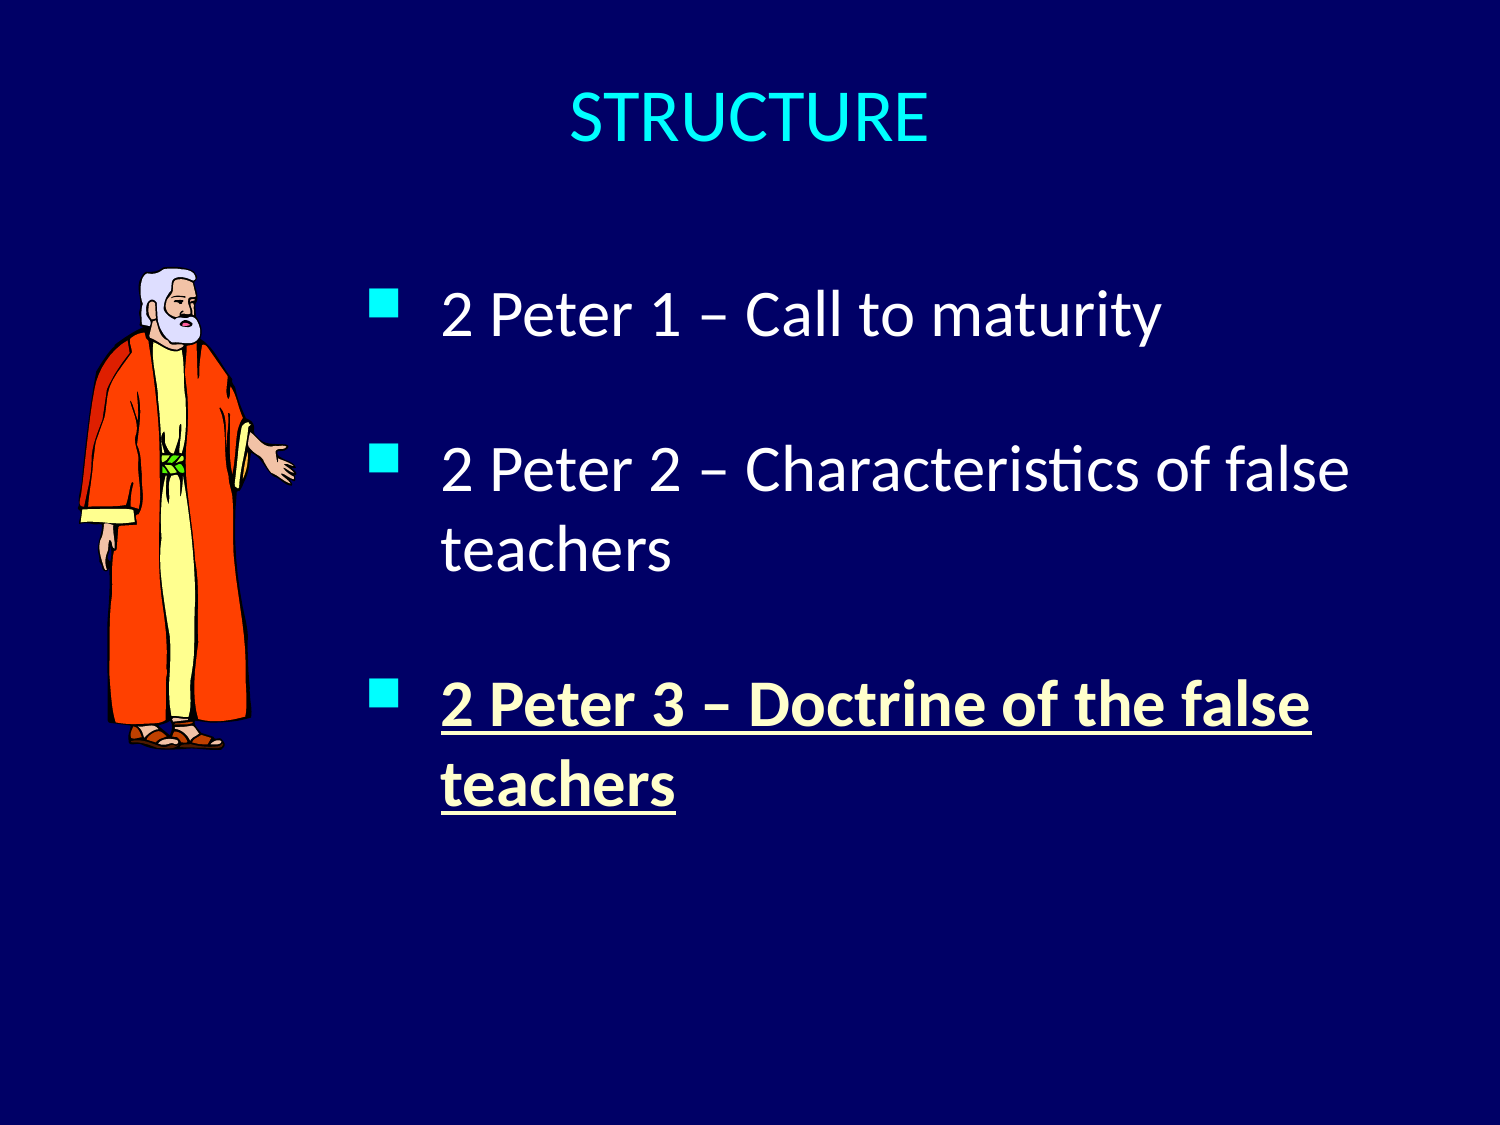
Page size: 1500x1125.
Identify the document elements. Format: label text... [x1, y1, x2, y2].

list 2 Peter 1 – Call to maturity 2 Peter 2 – Characteristics of false teachers 2 Peter 3 – Doctrine of the false teachers [349, 262, 1388, 863]
title STRUCTURE [112, 37, 1388, 186]
picture [77, 262, 301, 751]
